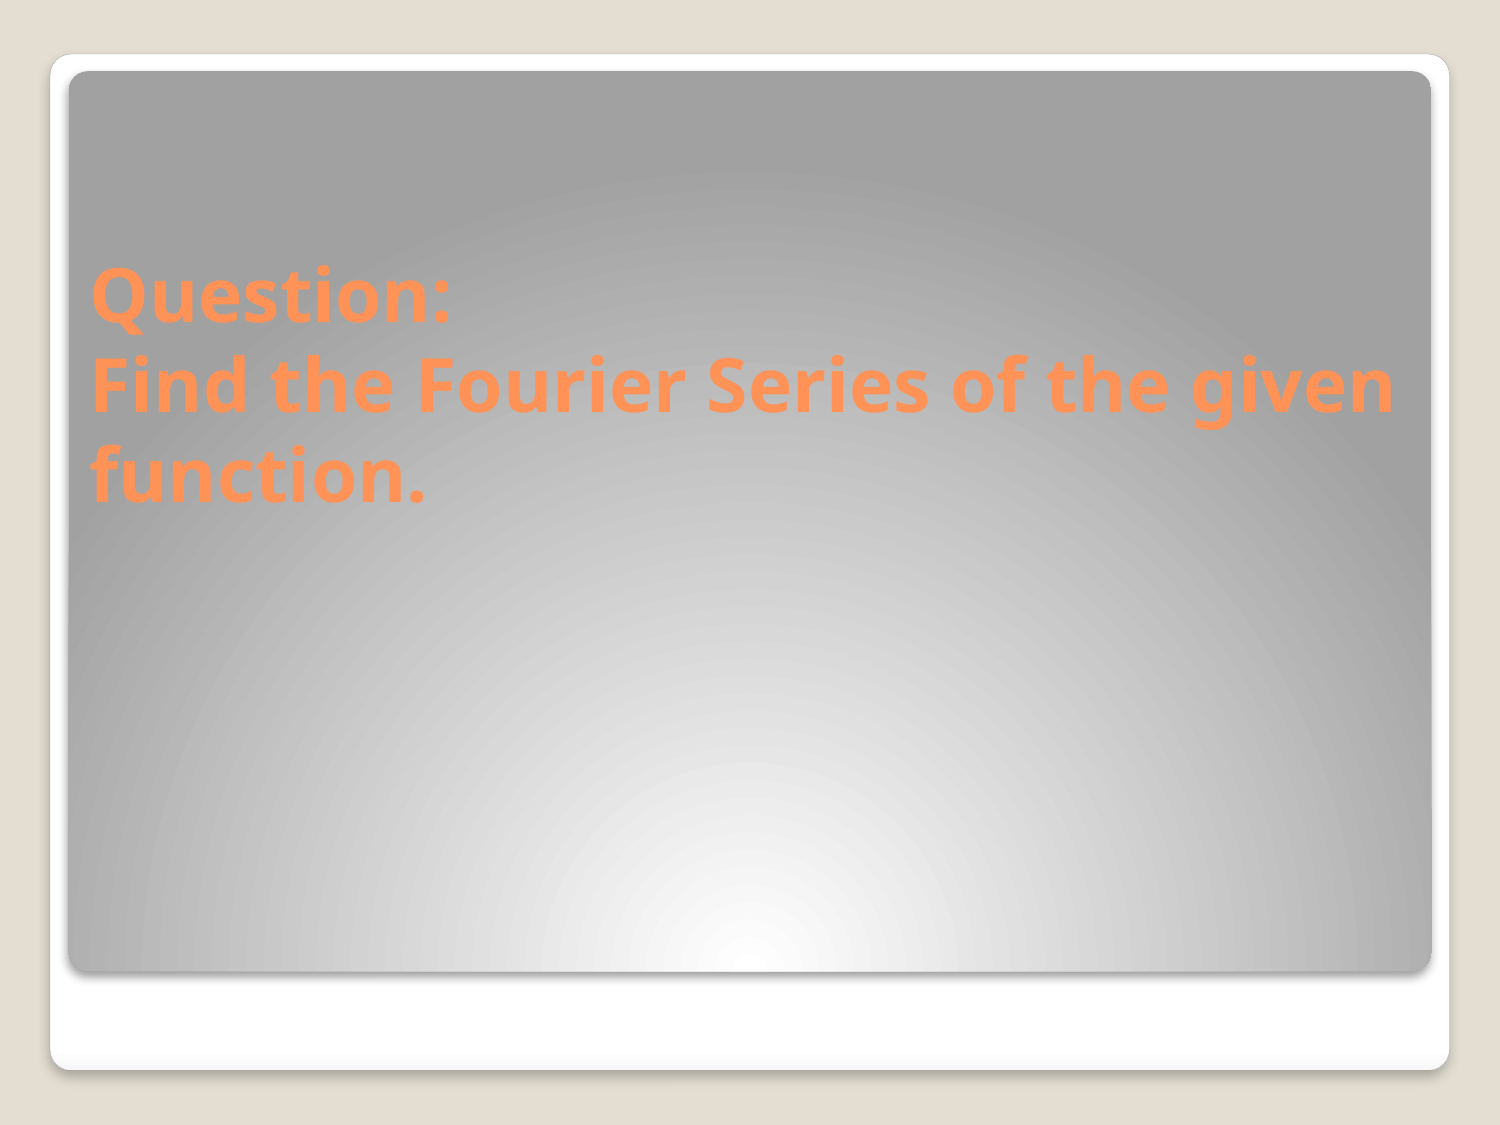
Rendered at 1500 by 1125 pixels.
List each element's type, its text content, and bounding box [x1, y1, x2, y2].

title Question: Find the Fourier Series of the given function. [75, 45, 1425, 525]
